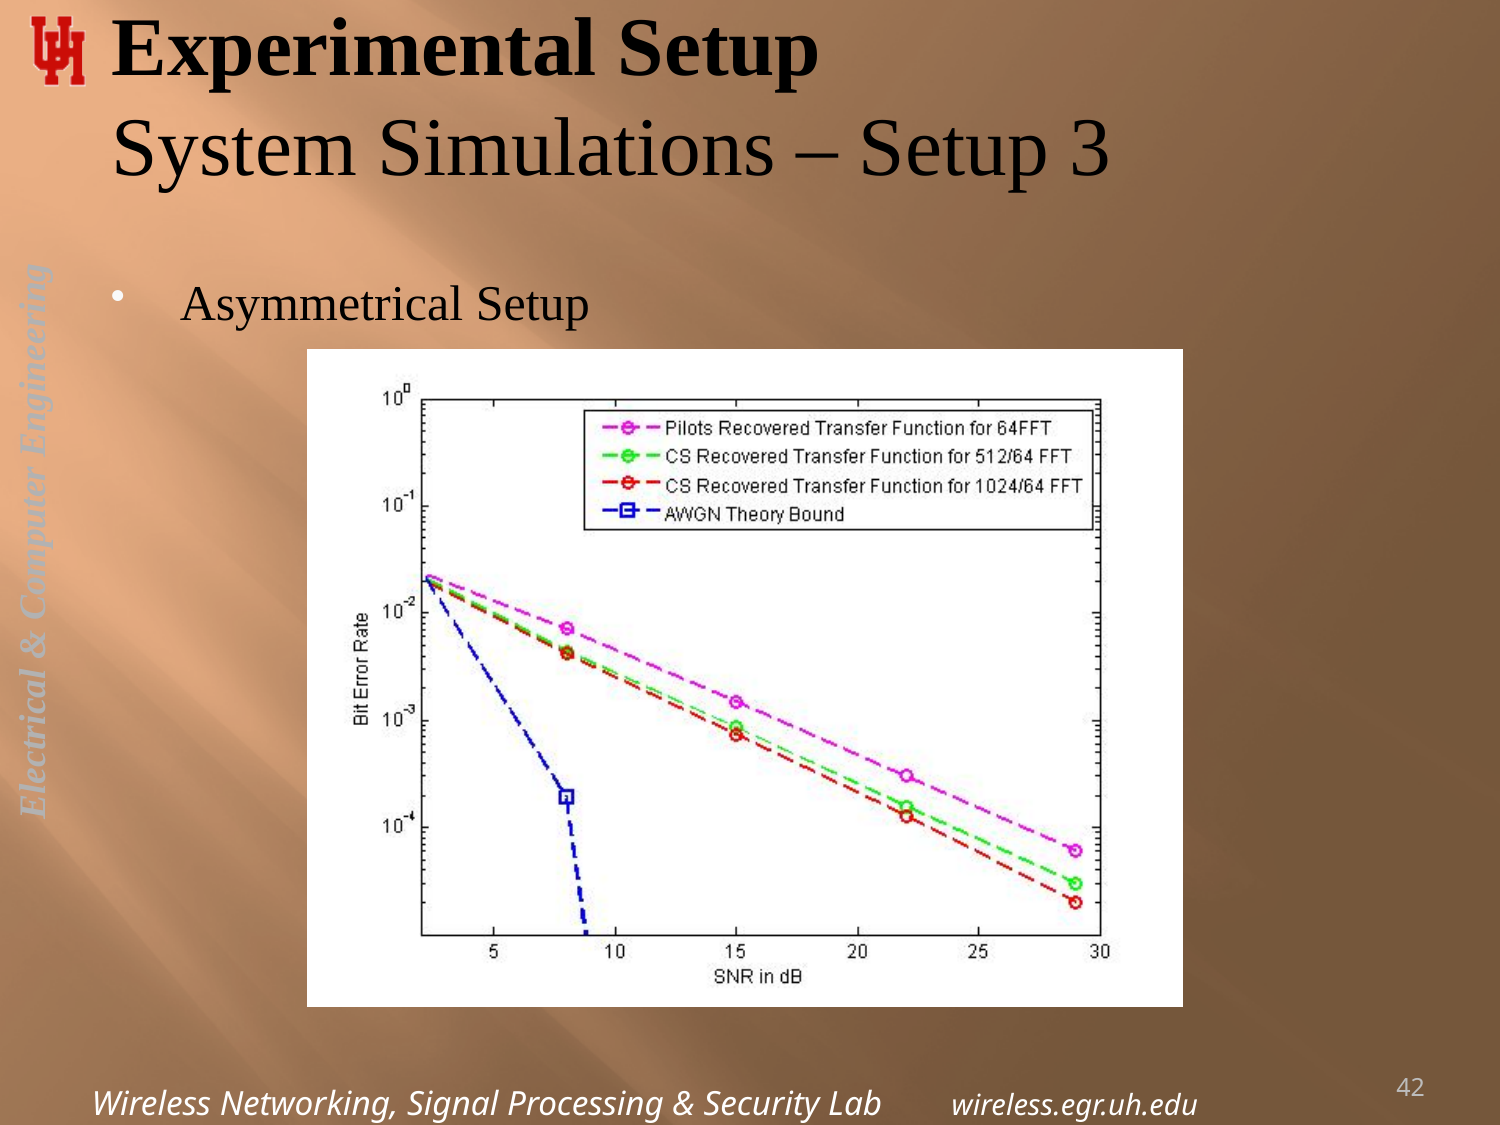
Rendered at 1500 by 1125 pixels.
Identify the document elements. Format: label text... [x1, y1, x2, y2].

slide_number 42 [1299, 1052, 1425, 1113]
title Experimental Setup System Simulations – Setup 3 [96, 0, 1447, 186]
list Asymmetrical Setup [75, 262, 1425, 1035]
picture [24, 10, 98, 93]
picture [307, 349, 1183, 1007]
